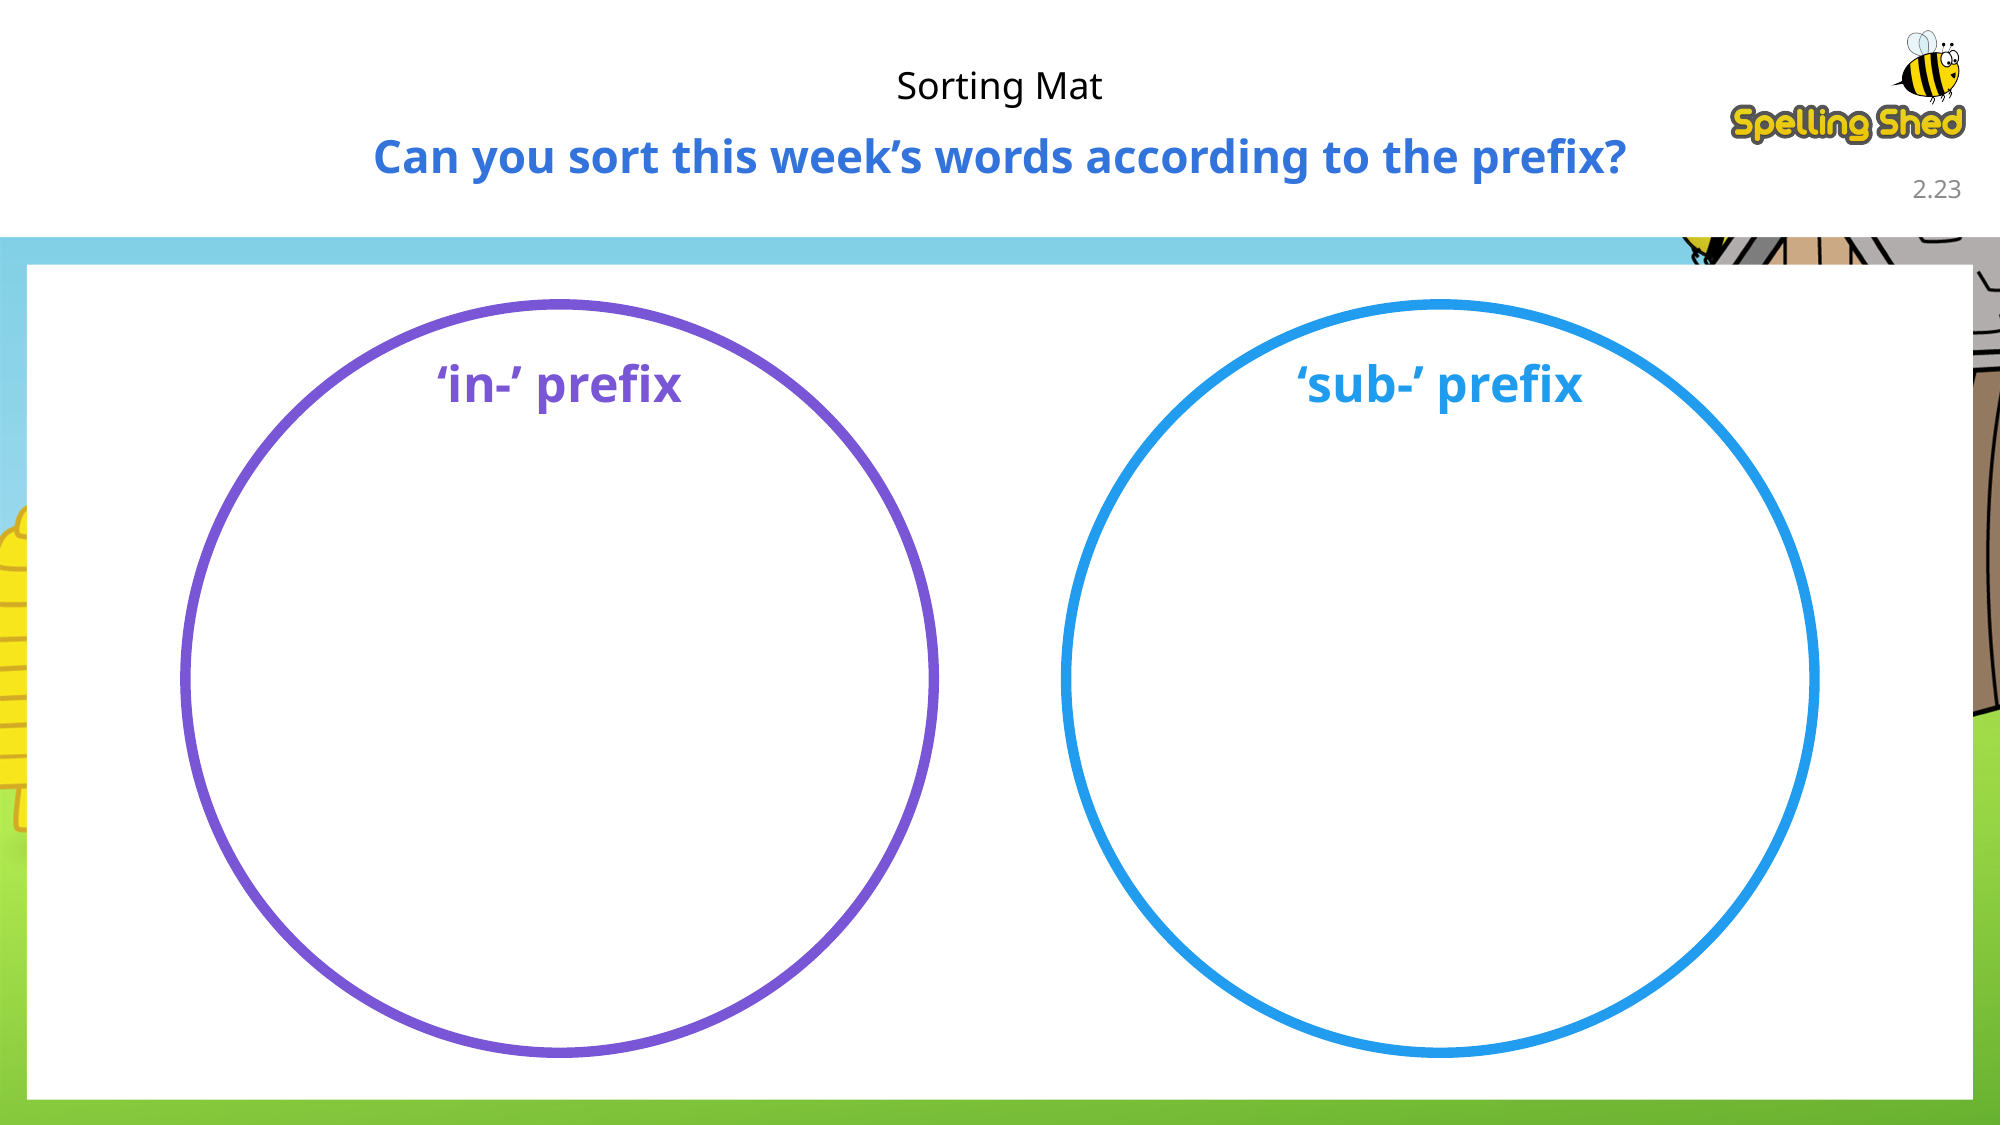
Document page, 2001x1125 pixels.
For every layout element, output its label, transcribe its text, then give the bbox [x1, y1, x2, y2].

text_box Can you sort this week’s words according to the prefix? [358, 120, 1642, 190]
picture [1730, 30, 1966, 145]
picture [0, 238, 2000, 1125]
slide_number 2.22 [1882, 160, 1978, 221]
list Sorting Mat [347, 59, 1653, 113]
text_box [185, 304, 1815, 1053]
